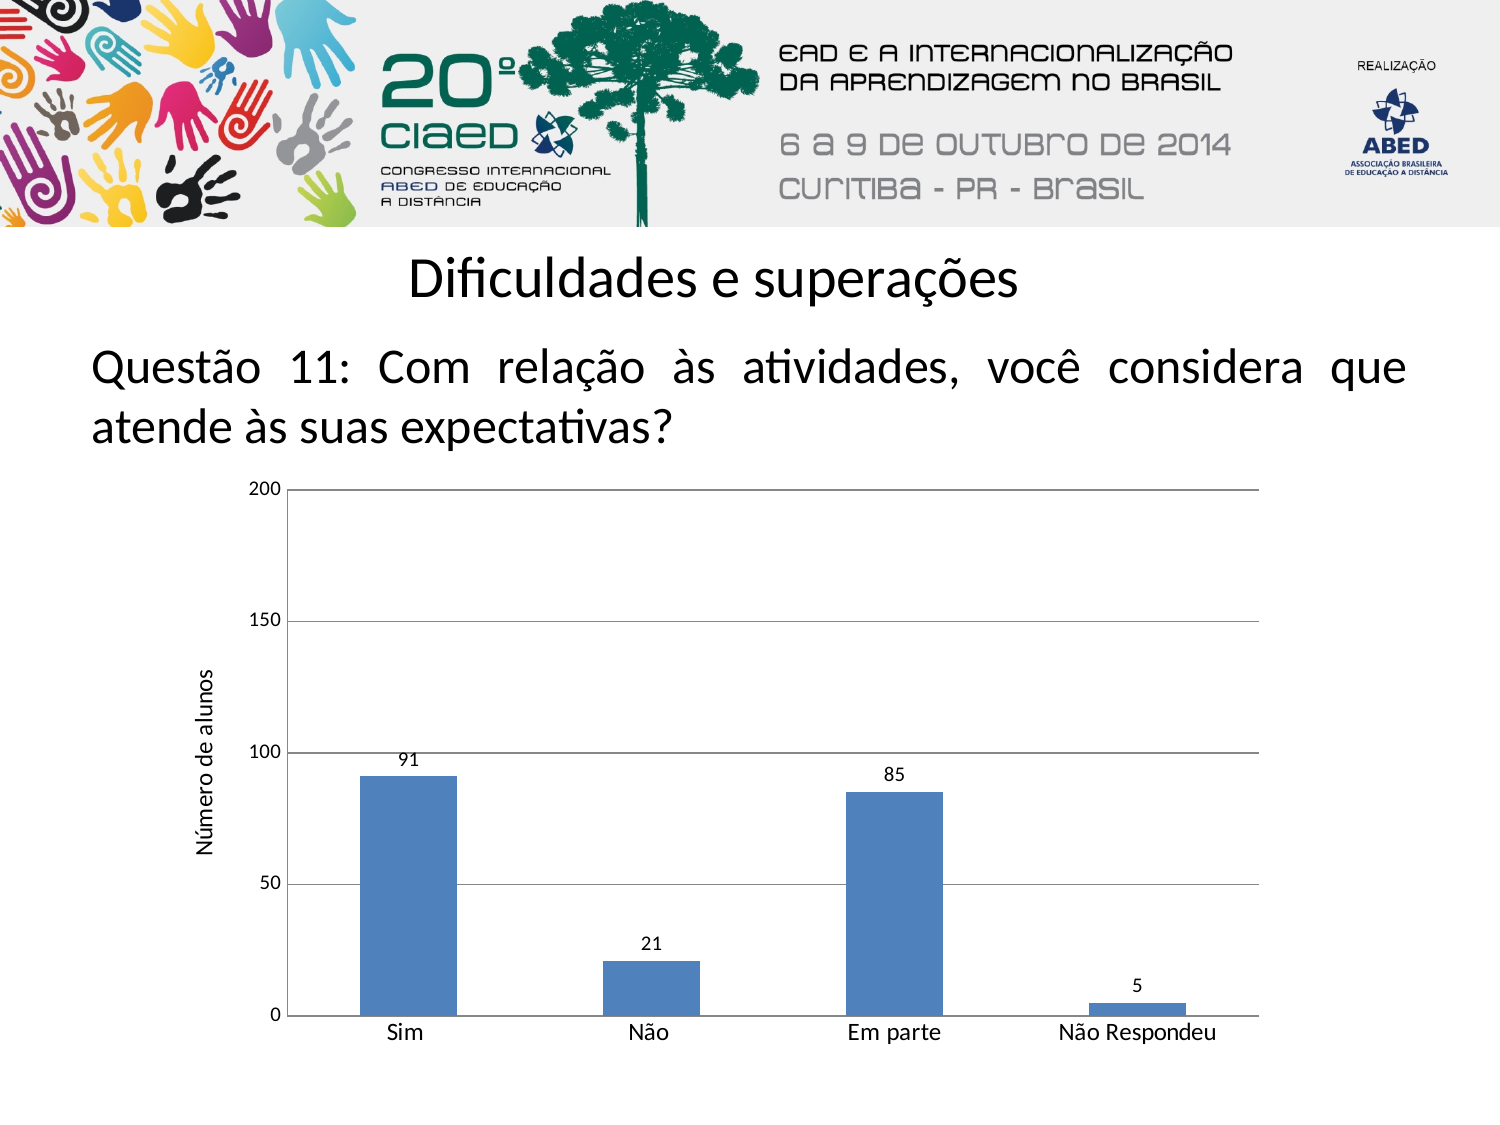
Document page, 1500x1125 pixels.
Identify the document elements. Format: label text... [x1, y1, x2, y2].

text_box Questão 11: Com relação às atividades, você considera que atende às suas expectativas? [76, 326, 1424, 461]
picture [0, 0, 1500, 228]
text_box Dificuldades e superações [171, 237, 1258, 317]
chart [159, 467, 1282, 1059]
